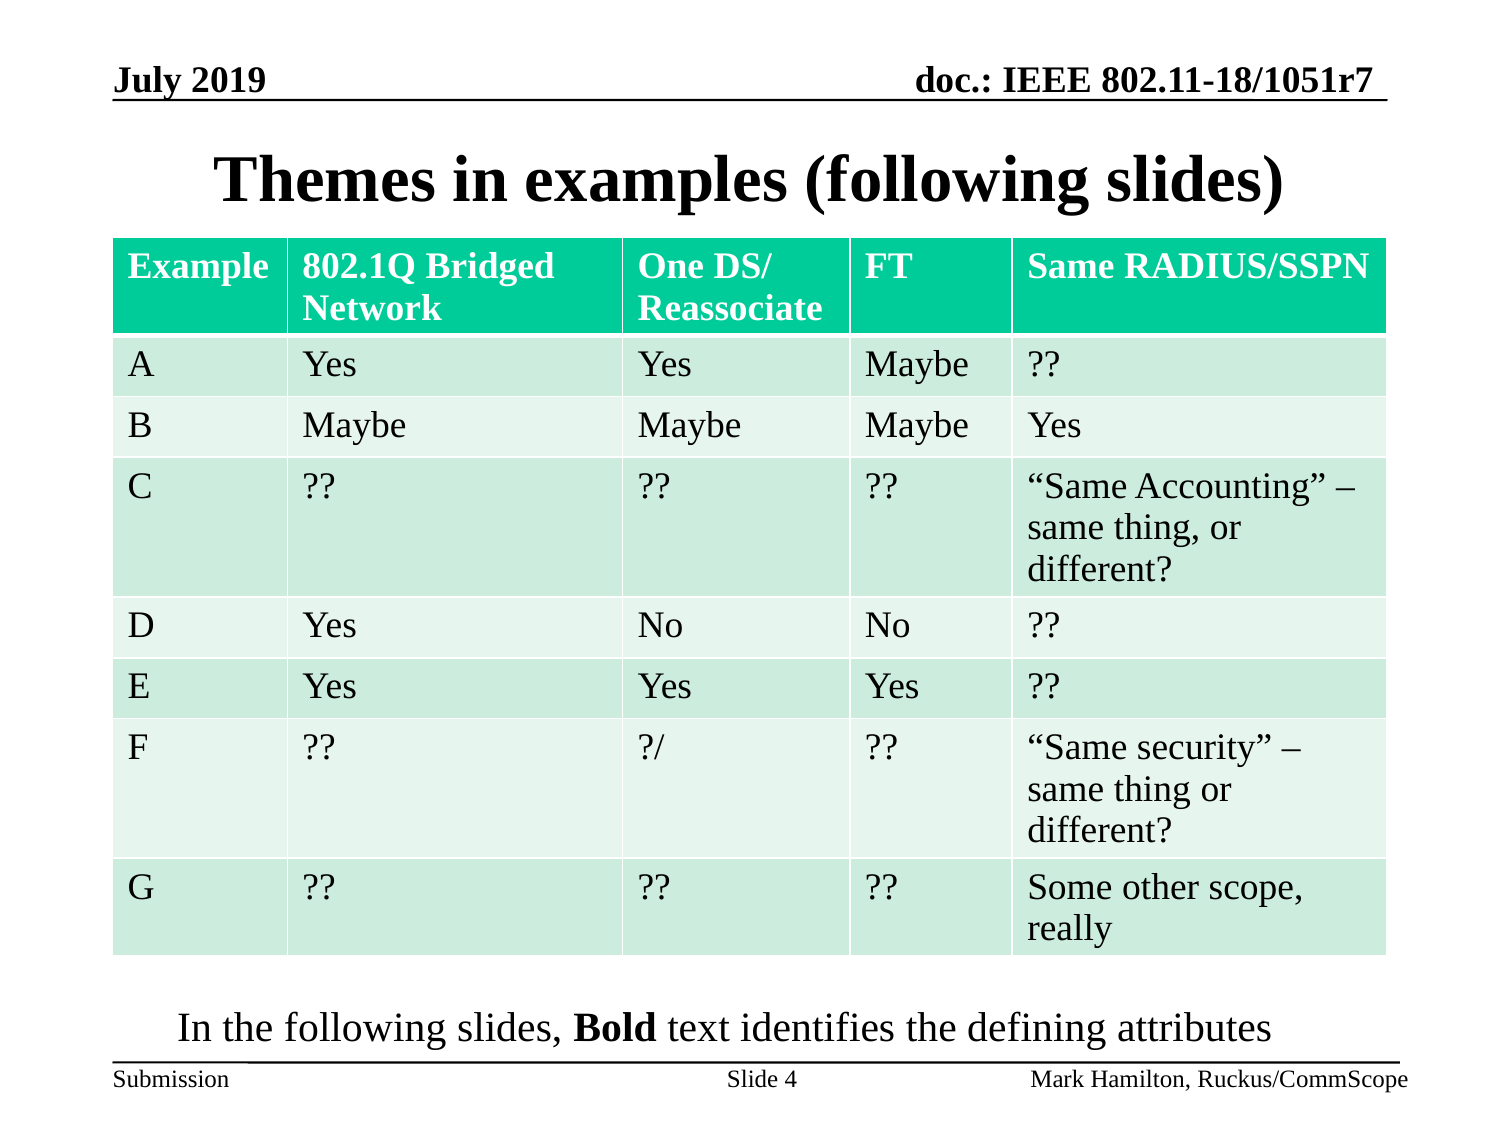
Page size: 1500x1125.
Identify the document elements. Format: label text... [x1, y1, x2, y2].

table_cell Yes [288, 598, 622, 657]
table_header Same RADIUS/SSPN [1013, 238, 1386, 333]
table_cell ?? [851, 458, 1011, 596]
table_cell Maybe [288, 397, 622, 456]
table_cell ?/ [623, 719, 849, 857]
table_cell ?? [1013, 598, 1386, 657]
table_cell No [623, 598, 849, 657]
table_cell ?? [288, 719, 622, 857]
table_cell A [113, 338, 287, 396]
table_cell Maybe [623, 397, 849, 456]
table_cell ?? [288, 859, 622, 955]
title Themes in examples (following slides) [112, 112, 1388, 237]
table_cell ?? [623, 859, 849, 955]
text_box In the following slides, Bold text identifies the defining attributes [87, 962, 1363, 1088]
table_cell B [113, 397, 287, 456]
table_cell F [113, 719, 287, 857]
table_cell Yes [288, 338, 622, 396]
table_cell E [113, 659, 287, 718]
table_header Example [113, 238, 287, 333]
table_header FT [851, 238, 1011, 333]
table_cell ?? [1013, 659, 1386, 718]
table_cell D [113, 598, 287, 657]
table_cell “Same security” – same thing or different? [1013, 719, 1386, 857]
table_header One DS/ Reassociate [623, 238, 849, 333]
table_cell ?? [288, 458, 622, 596]
table_cell Some other scope, really [1013, 859, 1386, 955]
table_cell Maybe [851, 338, 1011, 396]
table_cell Yes [288, 659, 622, 718]
table_cell C [113, 458, 287, 596]
table_cell ?? [1013, 338, 1386, 396]
table_cell No [851, 598, 1011, 657]
table_cell Yes [851, 659, 1011, 718]
table_cell ?? [623, 458, 849, 596]
table_cell Maybe [851, 397, 1011, 456]
table_cell “Same Accounting” – same thing, or different? [1013, 458, 1386, 596]
table_cell ?? [851, 719, 1011, 857]
table_cell ?? [851, 859, 1011, 955]
table_cell G [113, 859, 287, 955]
table_header 802.1Q Bridged Network [288, 238, 622, 333]
table_cell Yes [623, 659, 849, 718]
table_cell Yes [623, 338, 849, 396]
table_cell Yes [1013, 397, 1386, 456]
